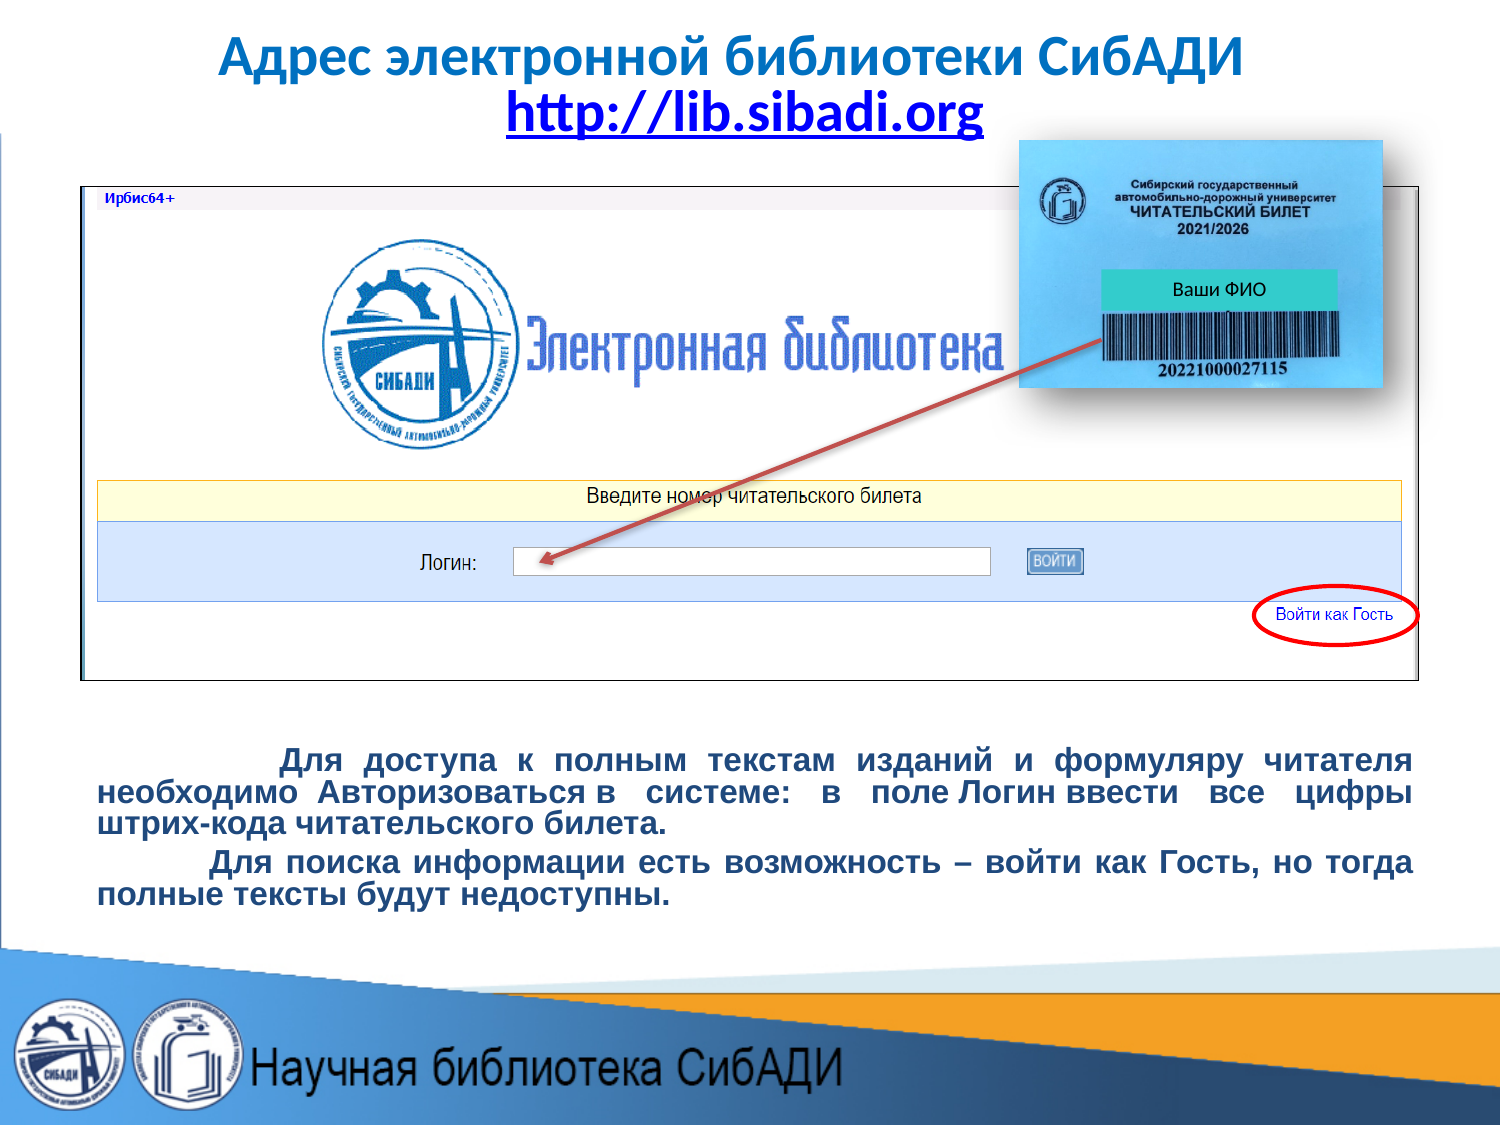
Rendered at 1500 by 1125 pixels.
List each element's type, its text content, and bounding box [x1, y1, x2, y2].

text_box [538, 339, 1102, 563]
text_box Для доступа к полным текстам изданий и формуляру читателя необходимо Авторизоваться в системе: в поле Логин ввести все цифры штрих-кода читательского билета. Для поиска информации есть возможность – войти как Гость, но тогда полные тексты будут недоступны. [81, 738, 1430, 920]
picture [0, 0, 1500, 1125]
text_box Адрес электронной библиотеки СибАДИ http://lib.sibadi.org [35, 23, 1442, 151]
